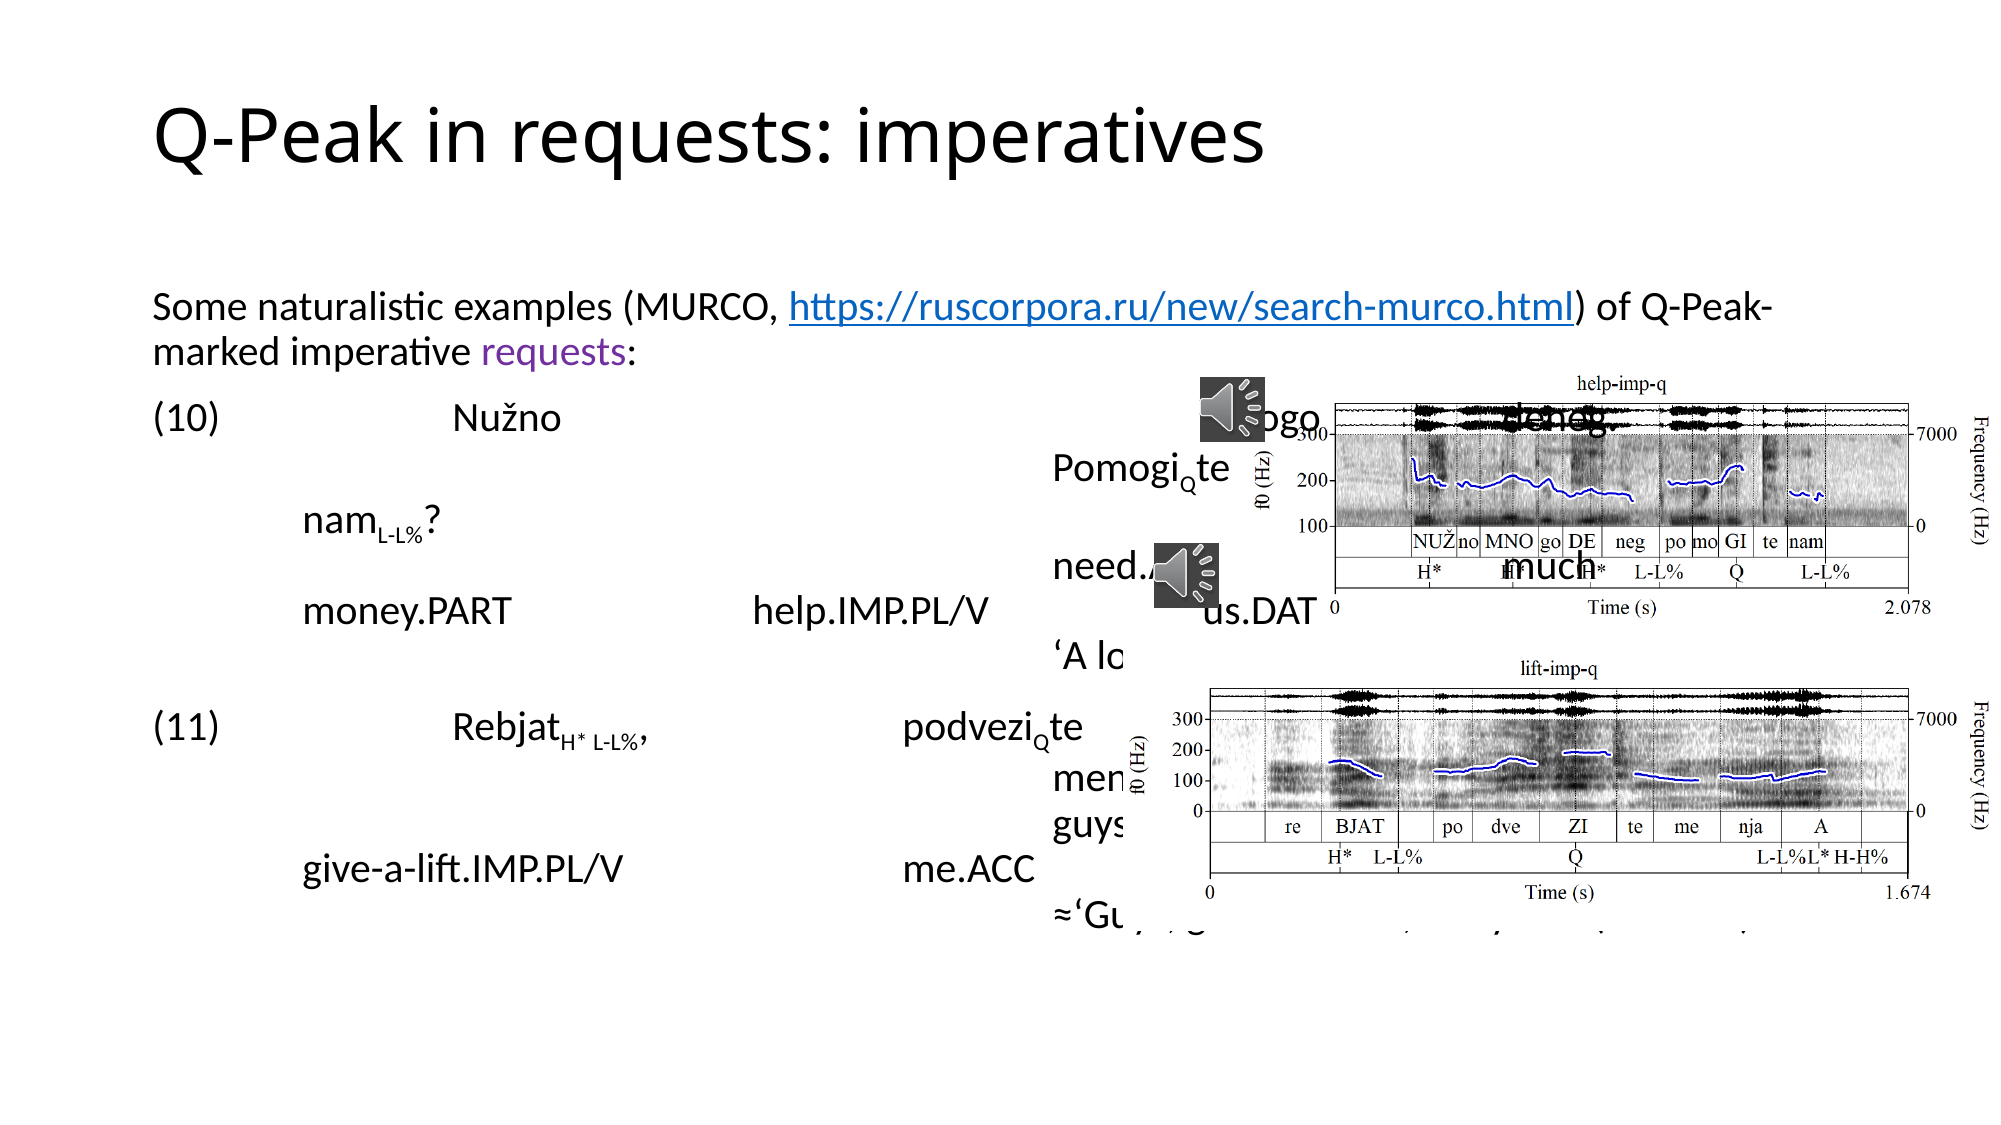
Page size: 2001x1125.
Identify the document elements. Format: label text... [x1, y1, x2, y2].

title Q-Peak in requests: imperatives [137, 0, 1863, 277]
picture [1152, 541, 1220, 609]
list Some naturalistic examples (MURCO, https://ruscorpora.ru/new/search-murco.html) of Q-Peak-marked imperative requests: (10) Nužno mnogo deneg. PomogiQte namL-L%? need.ADJ much money.PART help.IMP.PL/V us.DAT ‘A lot of money is needed. Help us?’ (MURCO) (11) RebjatH* L-L%, podveziQte menjaL-L%, aL* H-H%? guys.VOC give-a-lift.IMP.PL/V me.ACC PRT ≈‘Guys, give me a lift, will you?’ (MURCO) [137, 277, 1863, 1014]
picture [1123, 345, 1995, 931]
